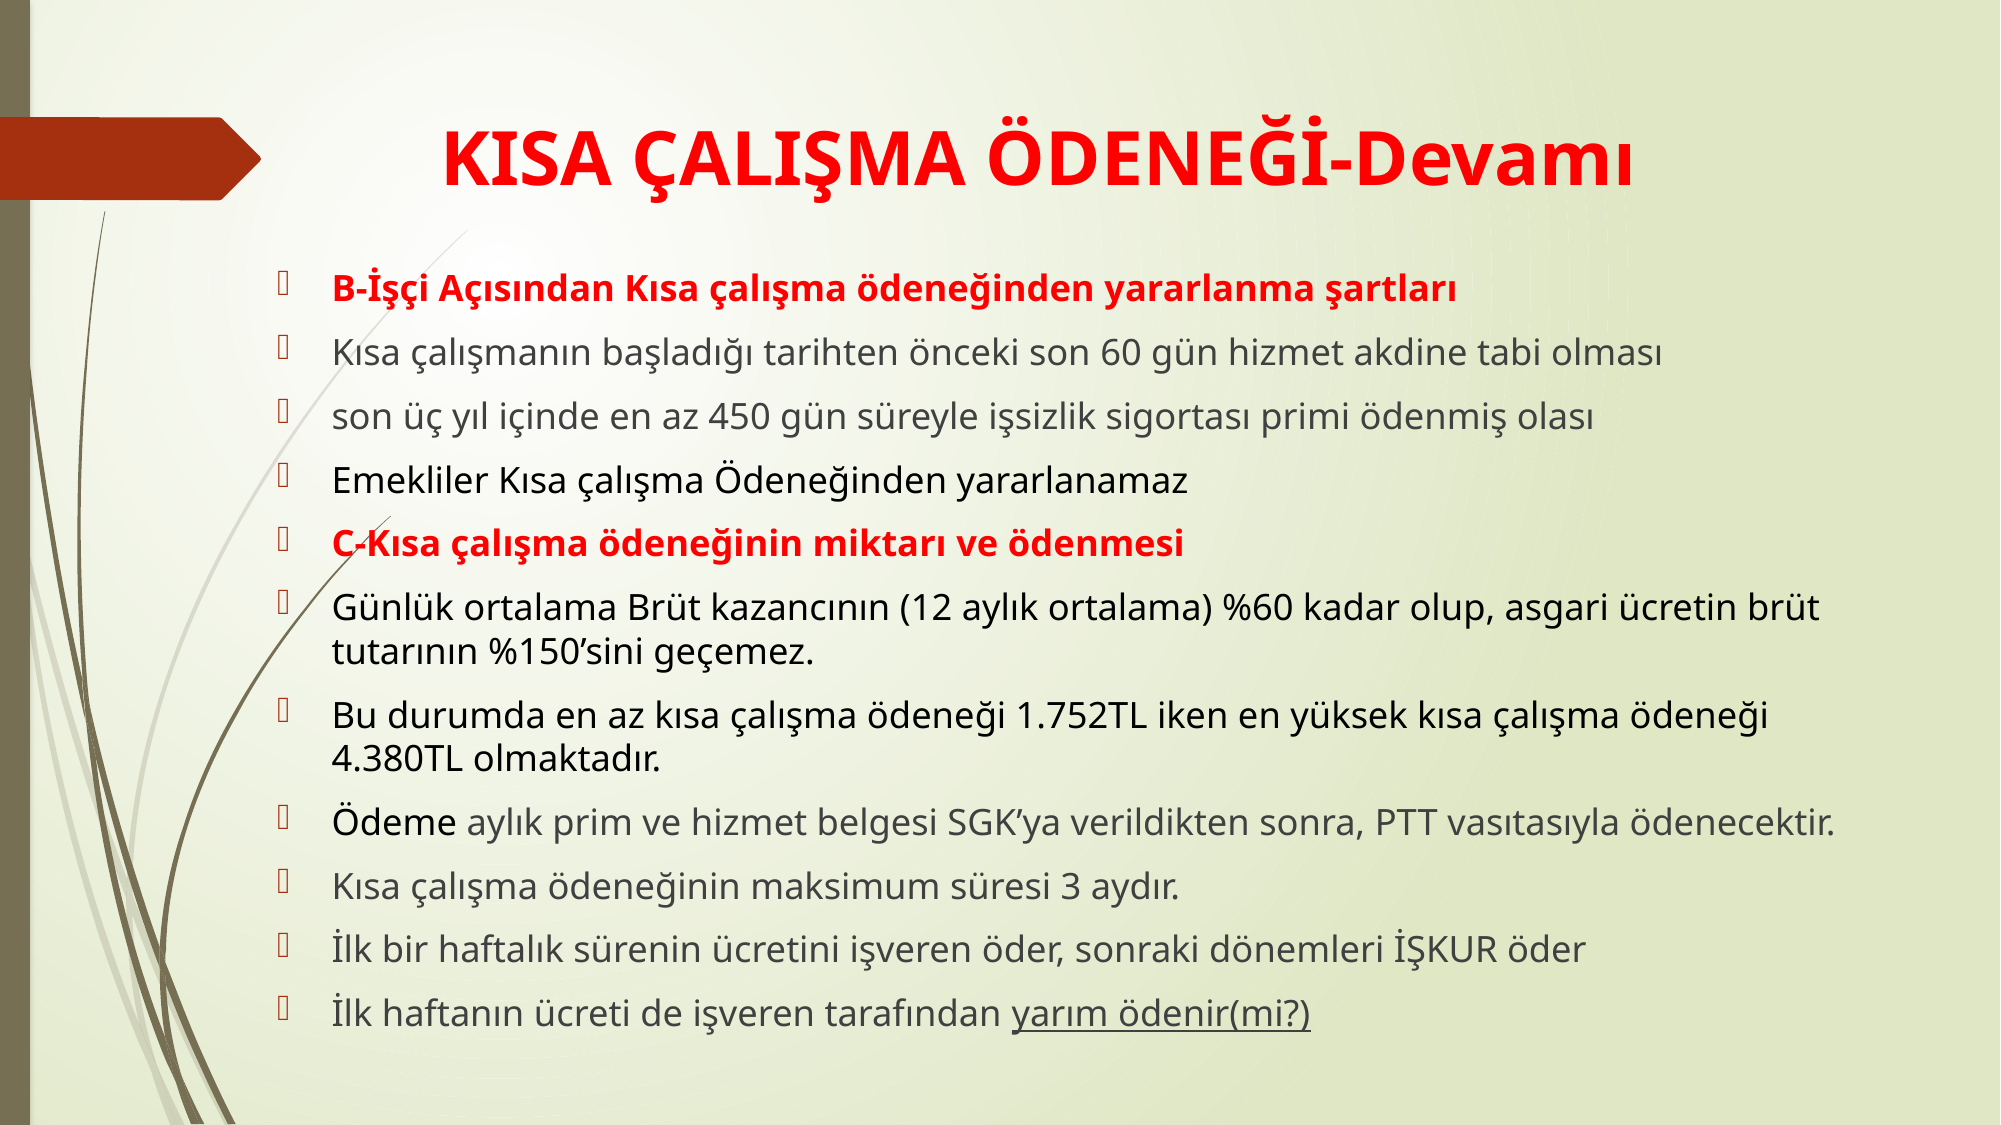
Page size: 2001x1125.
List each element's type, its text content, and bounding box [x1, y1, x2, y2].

list B-İşçi Açısından Kısa çalışma ödeneğinden yararlanma şartları Kısa çalışmanın başladığı tarihten önceki son 60 gün hizmet akdine tabi olması son üç yıl içinde en az 450 gün süreyle işsizlik sigortası primi ödenmiş olası Emekliler Kısa çalışma Ödeneğinden yararlanamaz C-Kısa çalışma ödeneğinin miktarı ve ödenmesi Günlük ortalama Brüt kazancının (12 aylık ortalama) %60 kadar olup, asgari ücretin brüt tutarının %150’sini geçemez. Bu durumda en az kısa çalışma ödeneği 1.752TL iken en yüksek kısa çalışma ödeneği 4.380TL olmaktadır. Ödeme aylık prim ve hizmet belgesi SGK’ya verildikten sonra, PTT vasıtasıyla ödenecektir. Kısa çalışma ödeneğinin maksimum süresi 3 aydır. İlk bir haftalık sürenin ücretini işveren öder, sonraki dönemleri İŞKUR öder İlk haftanın ücreti de işveren tarafından yarım ödenir(mi?) [262, 194, 1888, 1058]
title KISA ÇALIŞMA ÖDENEĞİ-Devamı [425, 102, 1888, 194]
